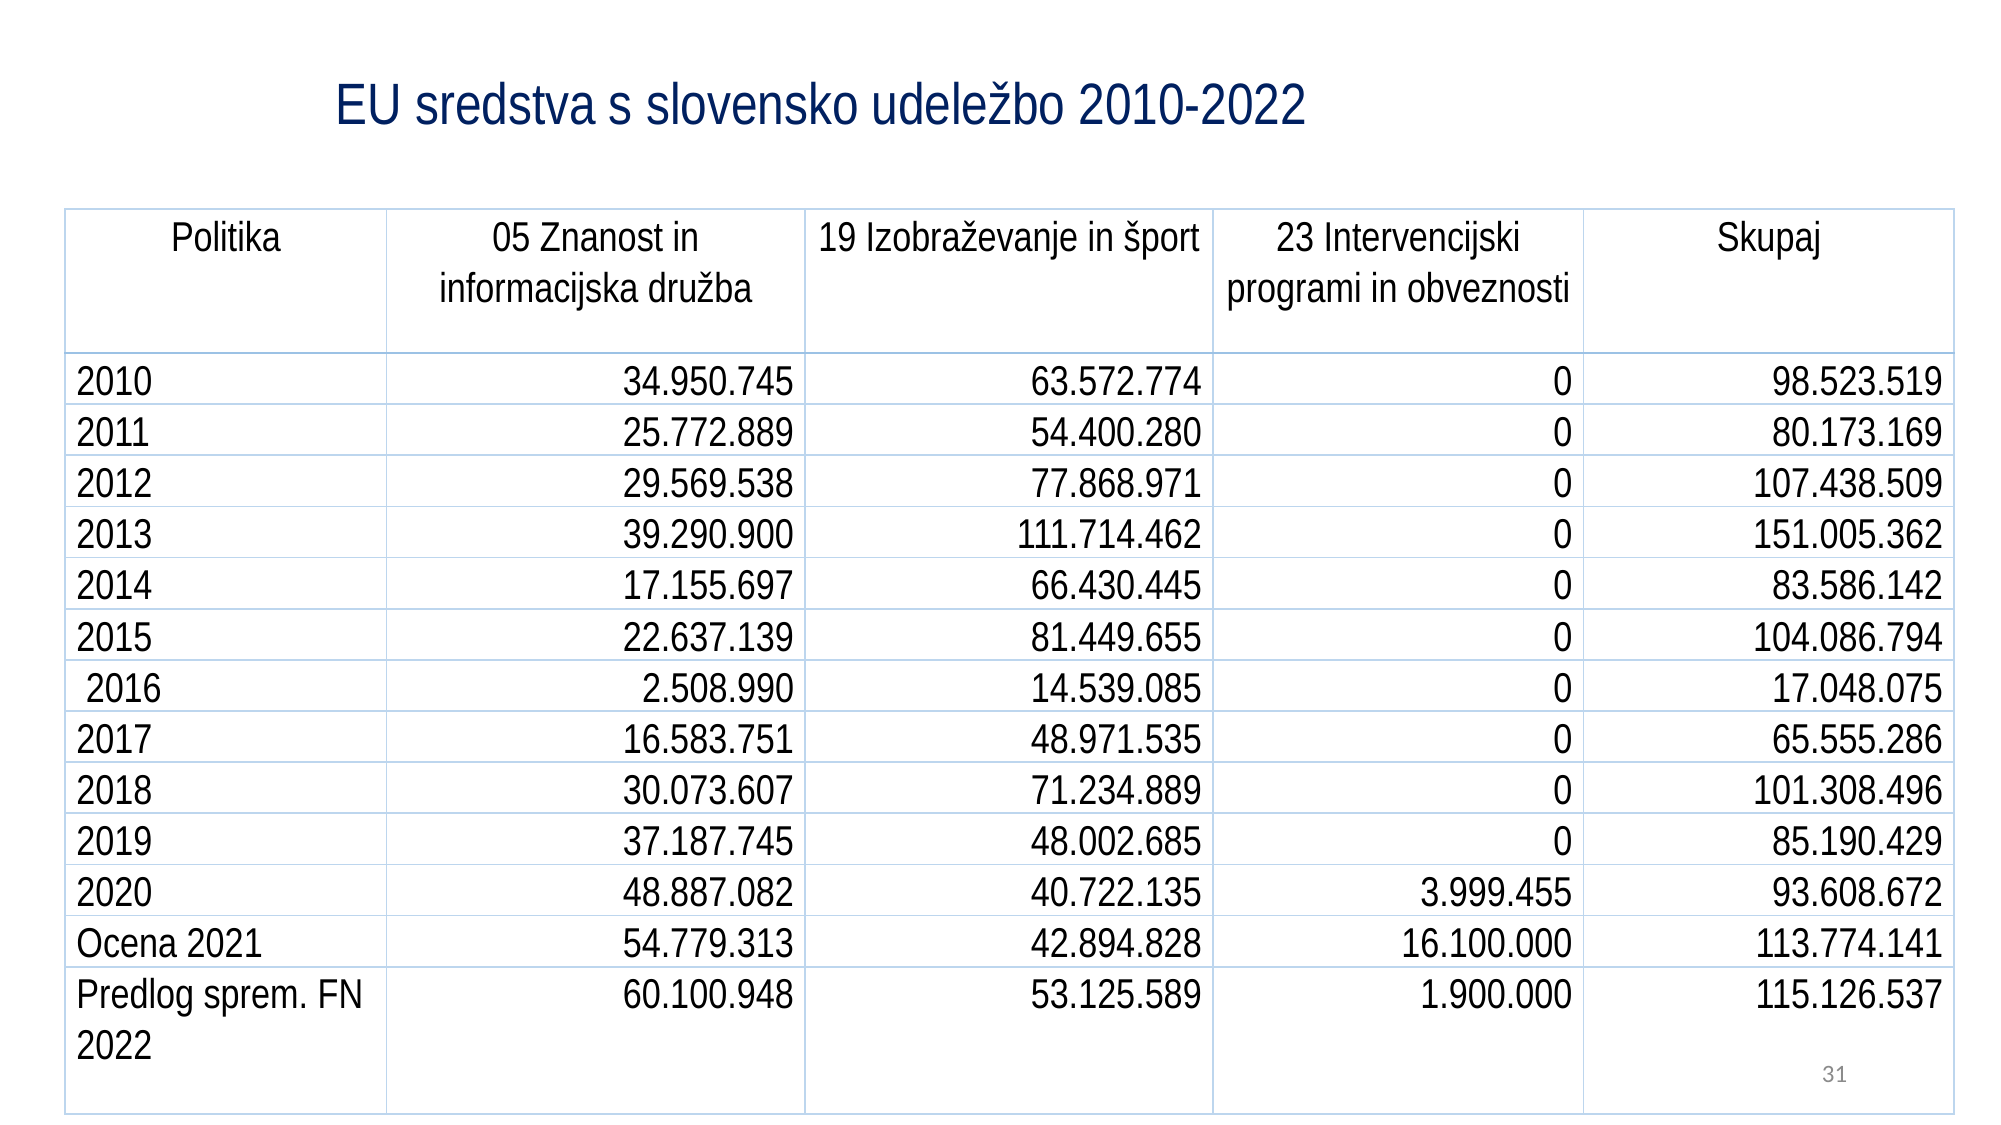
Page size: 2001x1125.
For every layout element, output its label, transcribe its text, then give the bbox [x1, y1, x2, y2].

table_header 19 Izobraževanje in šport [806, 210, 1212, 352]
table_cell Ocena 2021 [66, 916, 386, 966]
table_cell 85.190.429 [1584, 814, 1953, 864]
title EU sredstva s slovensko udeležbo 2010-2022 [320, 52, 1783, 160]
table_header Politika [66, 210, 386, 352]
table_cell 39.290.900 [387, 507, 804, 557]
table_cell 48.971.535 [806, 712, 1212, 761]
table_cell 2016 [66, 661, 386, 710]
table_cell 2019 [66, 814, 386, 864]
table_cell 107.438.509 [1584, 456, 1953, 506]
table_cell 42.894.828 [806, 916, 1212, 966]
table_cell 48.002.685 [806, 814, 1212, 864]
table_cell 2012 [66, 456, 386, 506]
table_cell 29.569.538 [387, 456, 804, 506]
table_cell 101.308.496 [1584, 763, 1953, 812]
table_cell 40.722.135 [806, 865, 1212, 915]
table_cell 65.555.286 [1584, 712, 1953, 761]
table_cell 48.887.082 [387, 865, 804, 915]
slide_number 31 [1412, 1042, 1863, 1103]
table_cell 2020 [66, 865, 386, 915]
table_cell 0 [1214, 558, 1583, 608]
table_cell 60.100.948 [387, 968, 804, 1113]
table_cell 63.572.774 [806, 354, 1212, 403]
table_cell 17.048.075 [1584, 661, 1953, 710]
table_cell 16.583.751 [387, 712, 804, 761]
table_cell 53.125.589 [806, 968, 1212, 1113]
table_cell 25.772.889 [387, 405, 804, 454]
table_cell 151.005.362 [1584, 507, 1953, 557]
table_cell 0 [1214, 661, 1583, 710]
table_cell 2013 [66, 507, 386, 557]
table_cell 22.637.139 [387, 610, 804, 659]
table_cell 0 [1214, 456, 1583, 506]
table_cell 0 [1214, 610, 1583, 659]
table_cell 54.779.313 [387, 916, 804, 966]
table_cell 104.086.794 [1584, 610, 1953, 659]
table_cell 0 [1214, 354, 1583, 403]
table_cell 93.608.672 [1584, 865, 1953, 915]
table_cell 98.523.519 [1584, 354, 1953, 403]
table_cell 71.234.889 [806, 763, 1212, 812]
table_cell 54.400.280 [806, 405, 1212, 454]
table_cell 113.774.141 [1584, 916, 1953, 966]
table_cell 16.100.000 [1214, 916, 1583, 966]
table_cell 80.173.169 [1584, 405, 1953, 454]
table_cell 37.187.745 [387, 814, 804, 864]
table_cell 0 [1214, 507, 1583, 557]
table_cell 2017 [66, 712, 386, 761]
table_cell 0 [1214, 763, 1583, 812]
table_cell 2014 [66, 558, 386, 608]
table_cell 0 [1214, 405, 1583, 454]
table_cell 2011 [66, 405, 386, 454]
table_cell 30.073.607 [387, 763, 804, 812]
table_cell 34.950.745 [387, 354, 804, 403]
table_cell 2010 [66, 354, 386, 403]
table_cell 0 [1214, 814, 1583, 864]
table_cell Predlog sprem. FN 2022 [66, 968, 386, 1113]
table_cell 2.508.990 [387, 661, 804, 710]
table_cell 2015 [66, 610, 386, 659]
table_cell 17.155.697 [387, 558, 804, 608]
table_cell 111.714.462 [806, 507, 1212, 557]
table_cell 81.449.655 [806, 610, 1212, 659]
table_header 23 Intervencijski programi in obveznosti [1214, 210, 1583, 352]
table_cell 115.126.537 [1584, 968, 1953, 1113]
table_cell 14.539.085 [806, 661, 1212, 710]
table_header Skupaj [1584, 210, 1953, 352]
table_cell 1.900.000 [1214, 968, 1583, 1113]
table_cell 83.586.142 [1584, 558, 1953, 608]
table_cell 77.868.971 [806, 456, 1212, 506]
table_header 05 Znanost in informacijska družba [387, 210, 804, 352]
table_cell 2018 [66, 763, 386, 812]
table_cell 0 [1214, 712, 1583, 761]
table_cell 66.430.445 [806, 558, 1212, 608]
table_cell 3.999.455 [1214, 865, 1583, 915]
